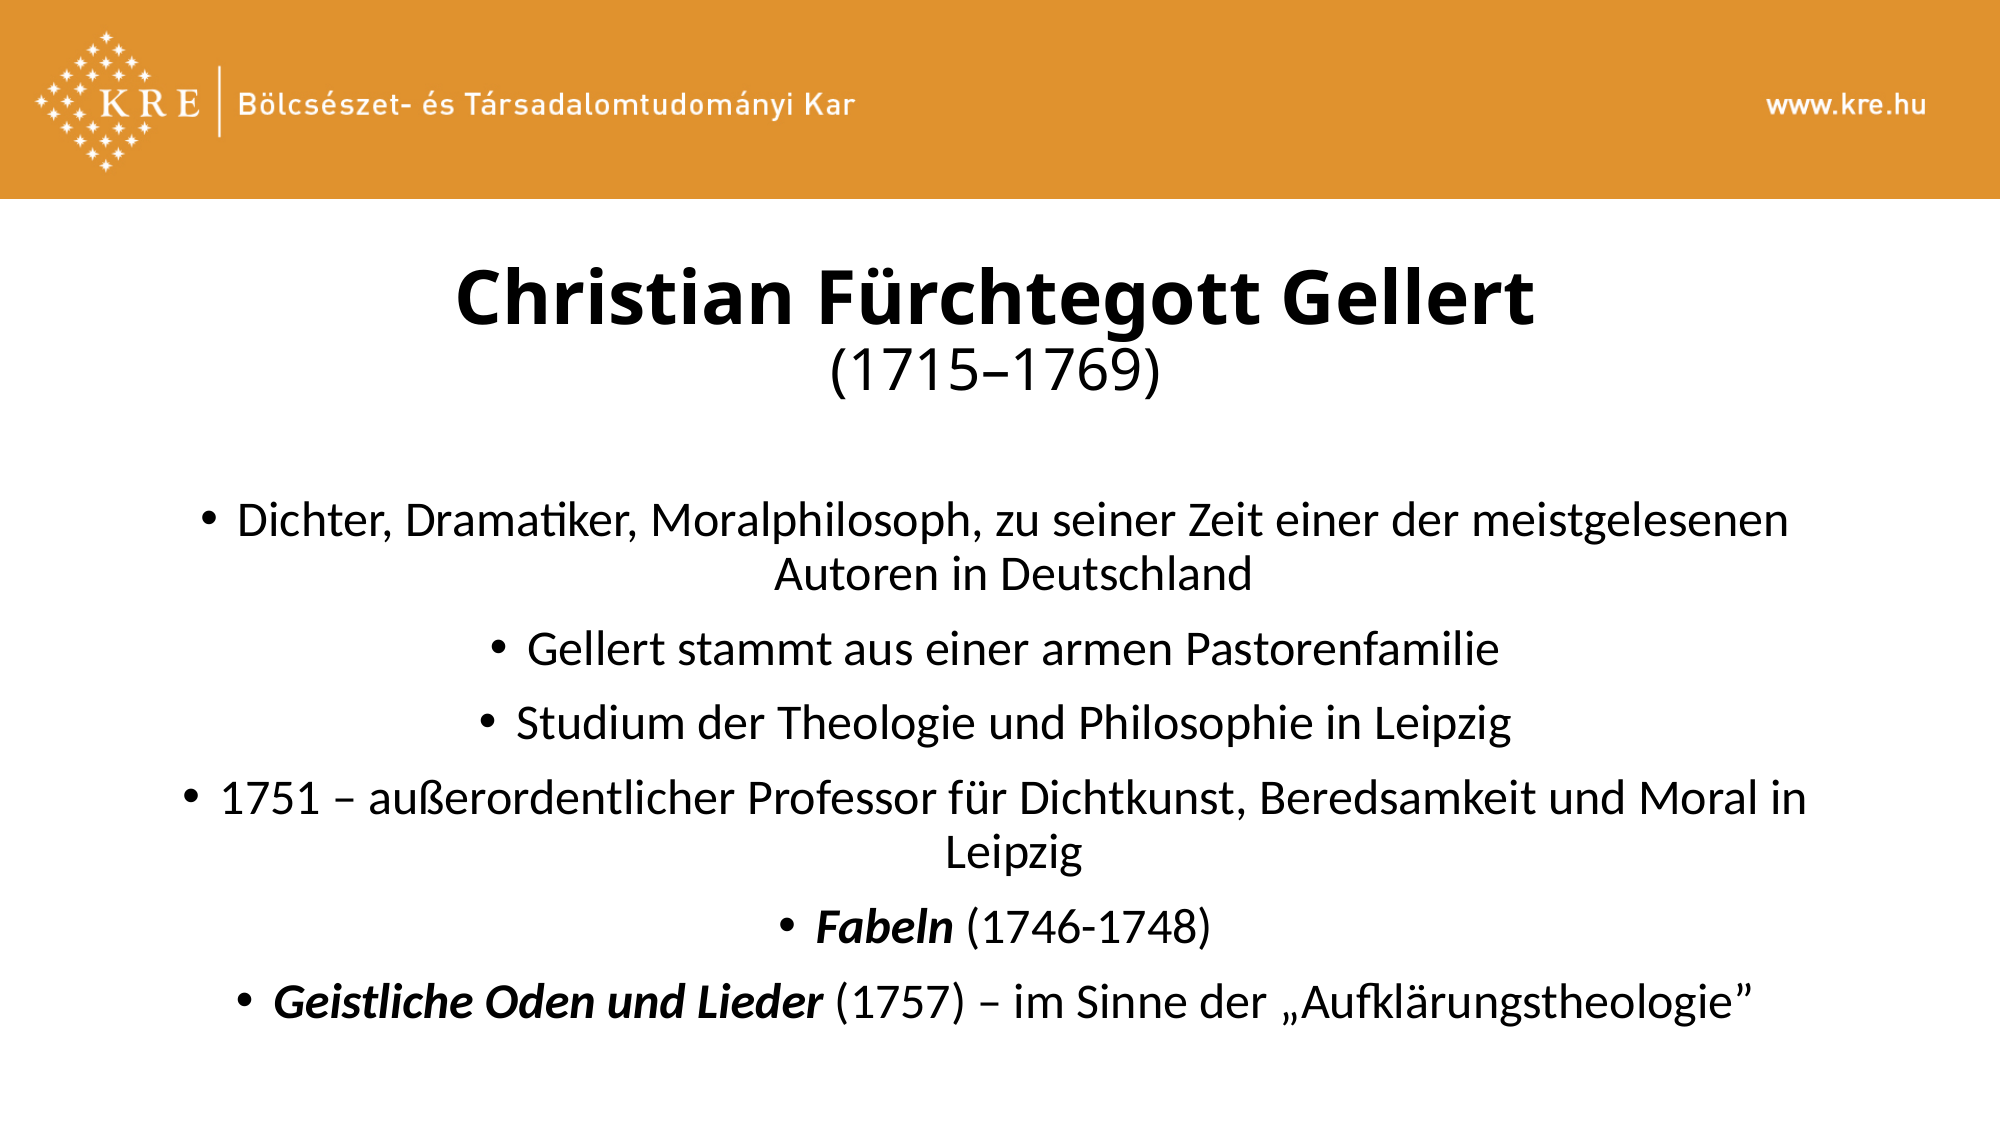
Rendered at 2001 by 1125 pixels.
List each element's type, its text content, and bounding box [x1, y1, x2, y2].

title Christian Fürchtegott Gellert (1715–1769) [133, 222, 1859, 441]
picture [0, 0, 2000, 199]
list Dichter, Dramatiker, Moralphilosoph, zu seiner Zeit einer der meistgelesenen Autoren in Deutschland Gellert stammt aus einer armen Pastorenfamilie Studium der Theologie und Philosophie in Leipzig 1751 – außerordentlicher Professor für Dichtkunst, Beredsamkeit und Moral in Leipzig Fabeln (1746-1748) Geistliche Oden und Lieder (1757) – im Sinne der „Aufklärungstheologie” [133, 485, 1859, 1125]
